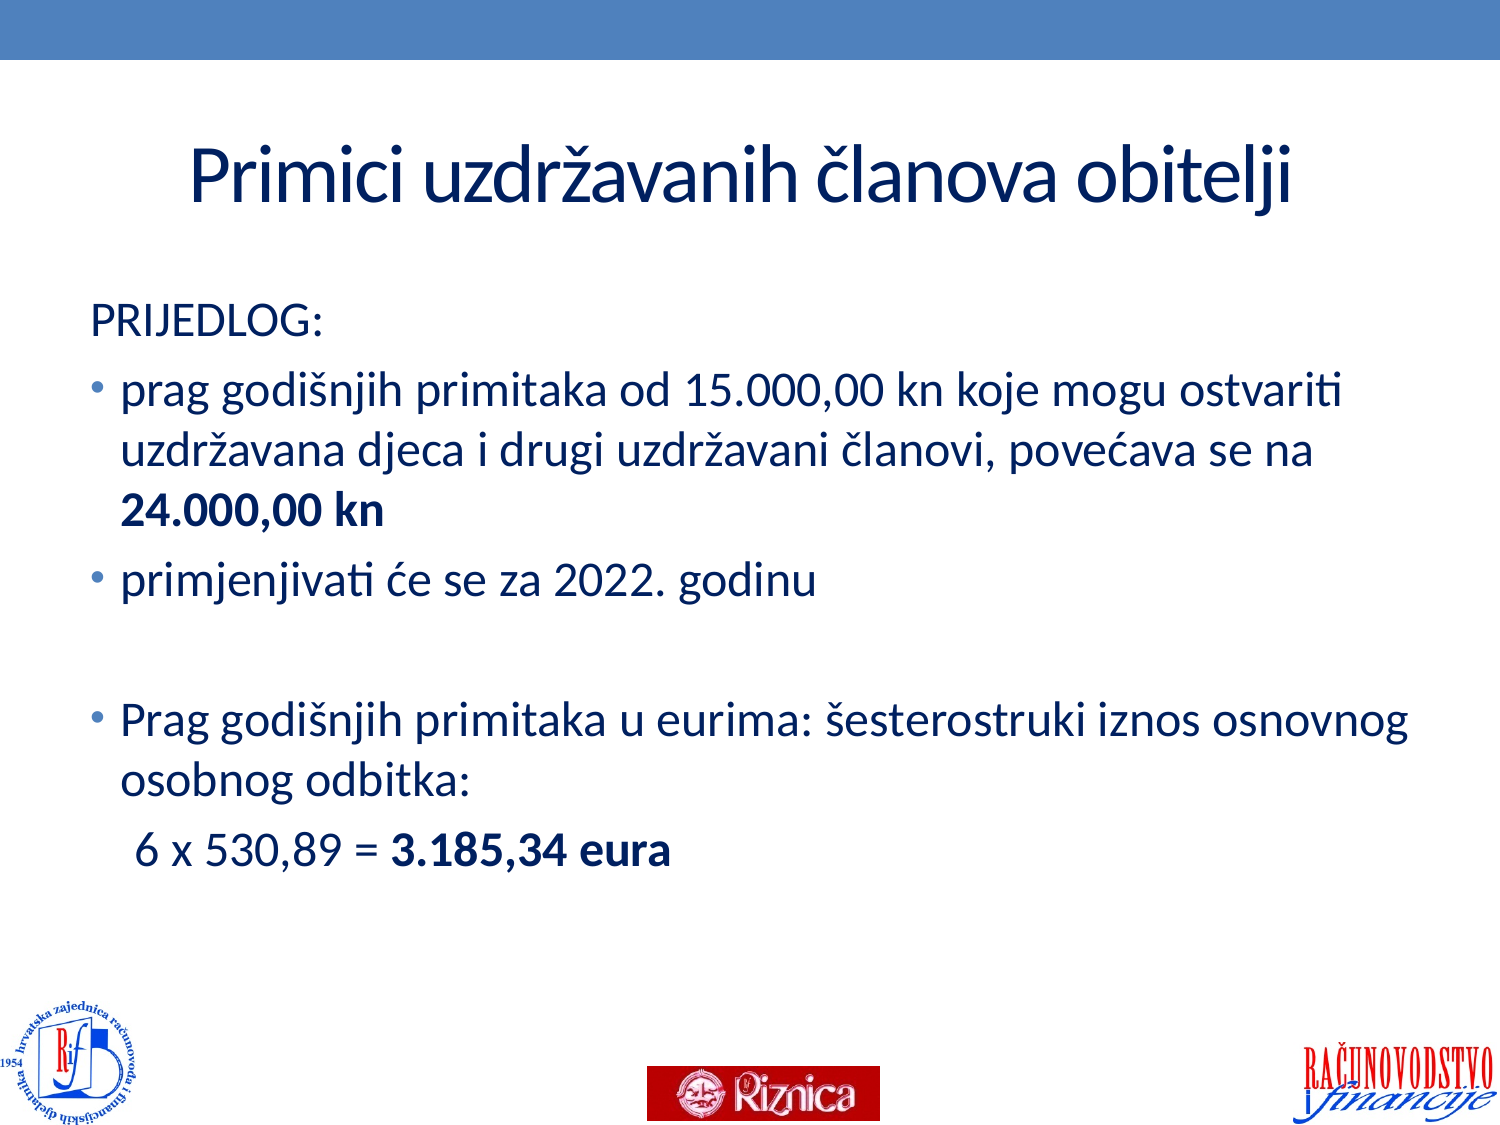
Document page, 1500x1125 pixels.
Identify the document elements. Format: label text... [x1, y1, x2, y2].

picture [1293, 1042, 1497, 1124]
picture [0, 1001, 136, 1125]
picture [647, 1066, 880, 1121]
title Primici uzdržavanih članova obitelji [75, 87, 1425, 250]
list PRIJEDLOG: prag godišnjih primitaka od 15.000,00 kn koje mogu ostvariti uzdržavana djeca i drugi uzdržavani članovi, povećava se na 24.000,00 kn primjenjivati će se za 2022. godinu Prag godišnjih primitaka u eurima: šesterostruki iznos osnovnog osobnog odbitka: 6 x 530,89 = 3.185,34 eura [75, 278, 1425, 1063]
